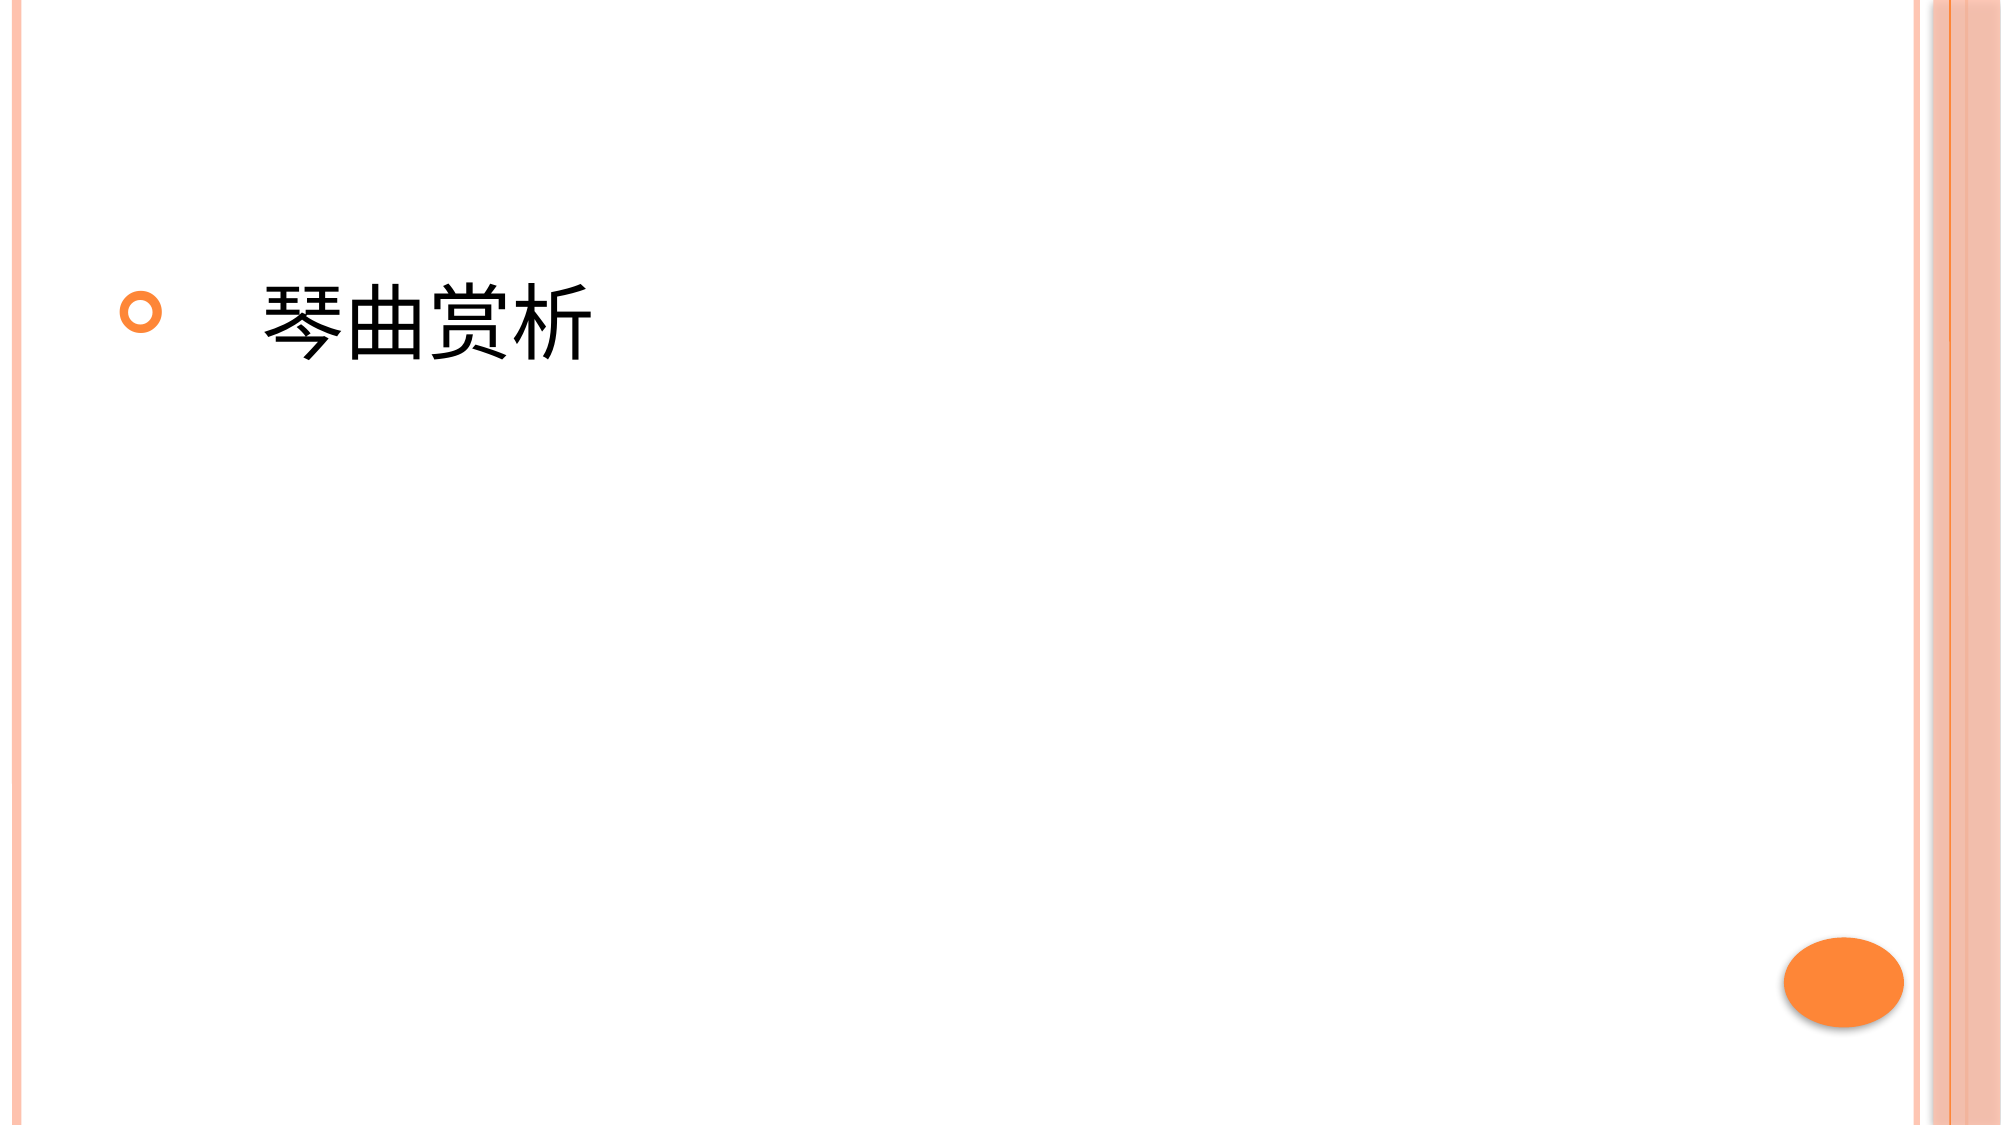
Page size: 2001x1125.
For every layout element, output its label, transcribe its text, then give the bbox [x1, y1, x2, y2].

list 琴曲赏析 [99, 262, 1734, 1062]
